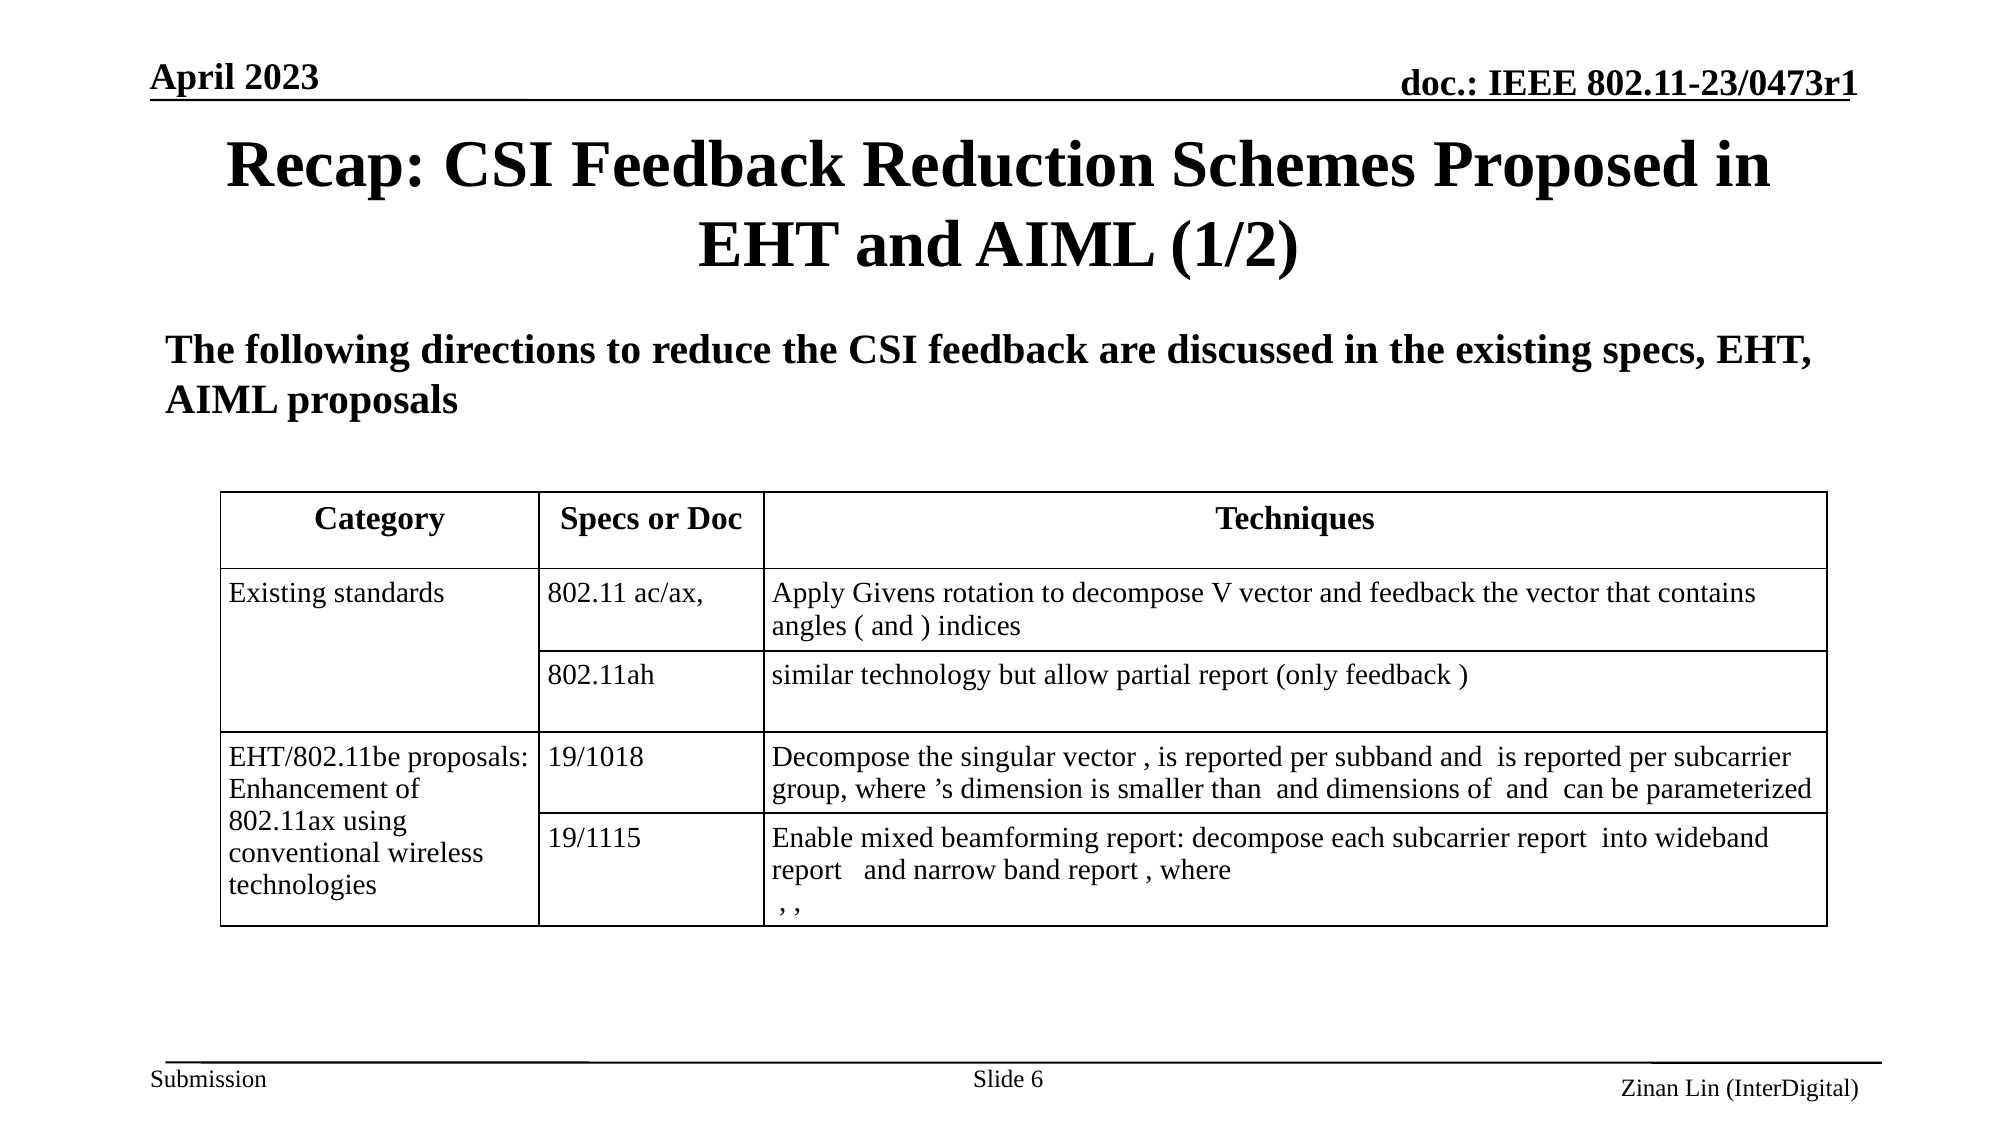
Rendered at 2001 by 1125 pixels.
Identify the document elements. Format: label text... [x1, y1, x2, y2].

slide_number Slide 6 [950, 1061, 1067, 1123]
title Recap: CSI Feedback Reduction Schemes Proposed in EHT and AIML (1/2) [149, 112, 1850, 288]
list The following directions to reduce the CSI feedback are discussed in the existing specs, EHT, AIML proposals [149, 314, 1850, 990]
